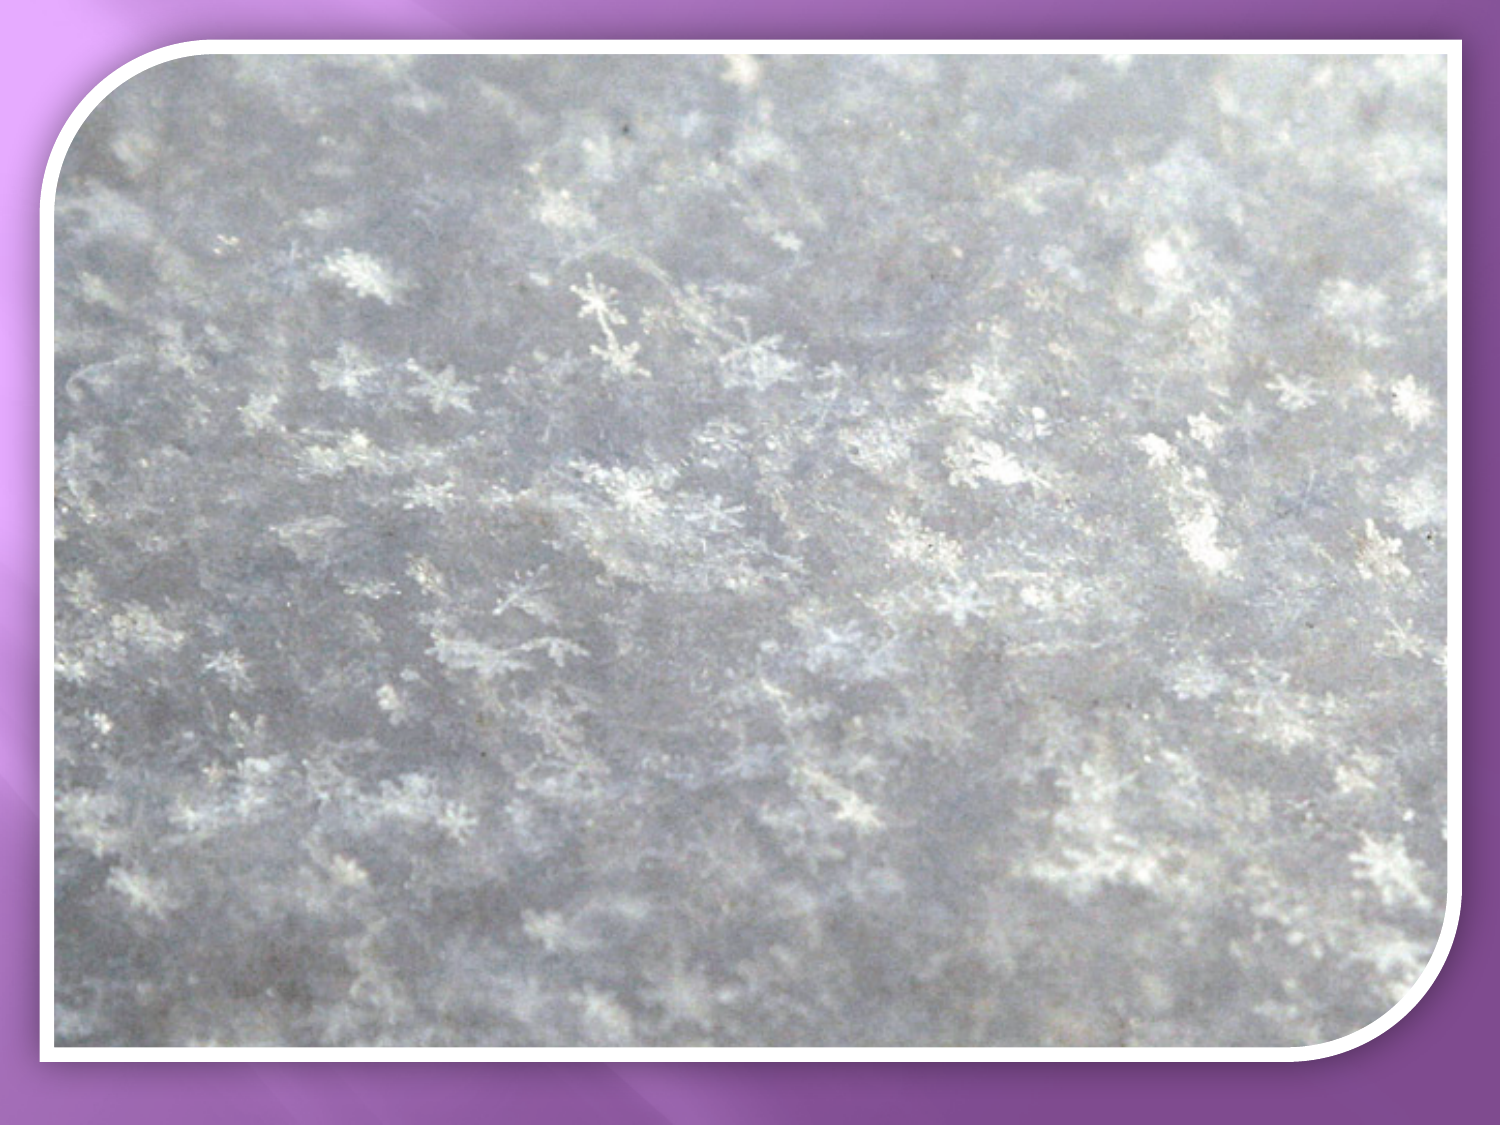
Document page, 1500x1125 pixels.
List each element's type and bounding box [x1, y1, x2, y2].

picture [46, 46, 1456, 1056]
